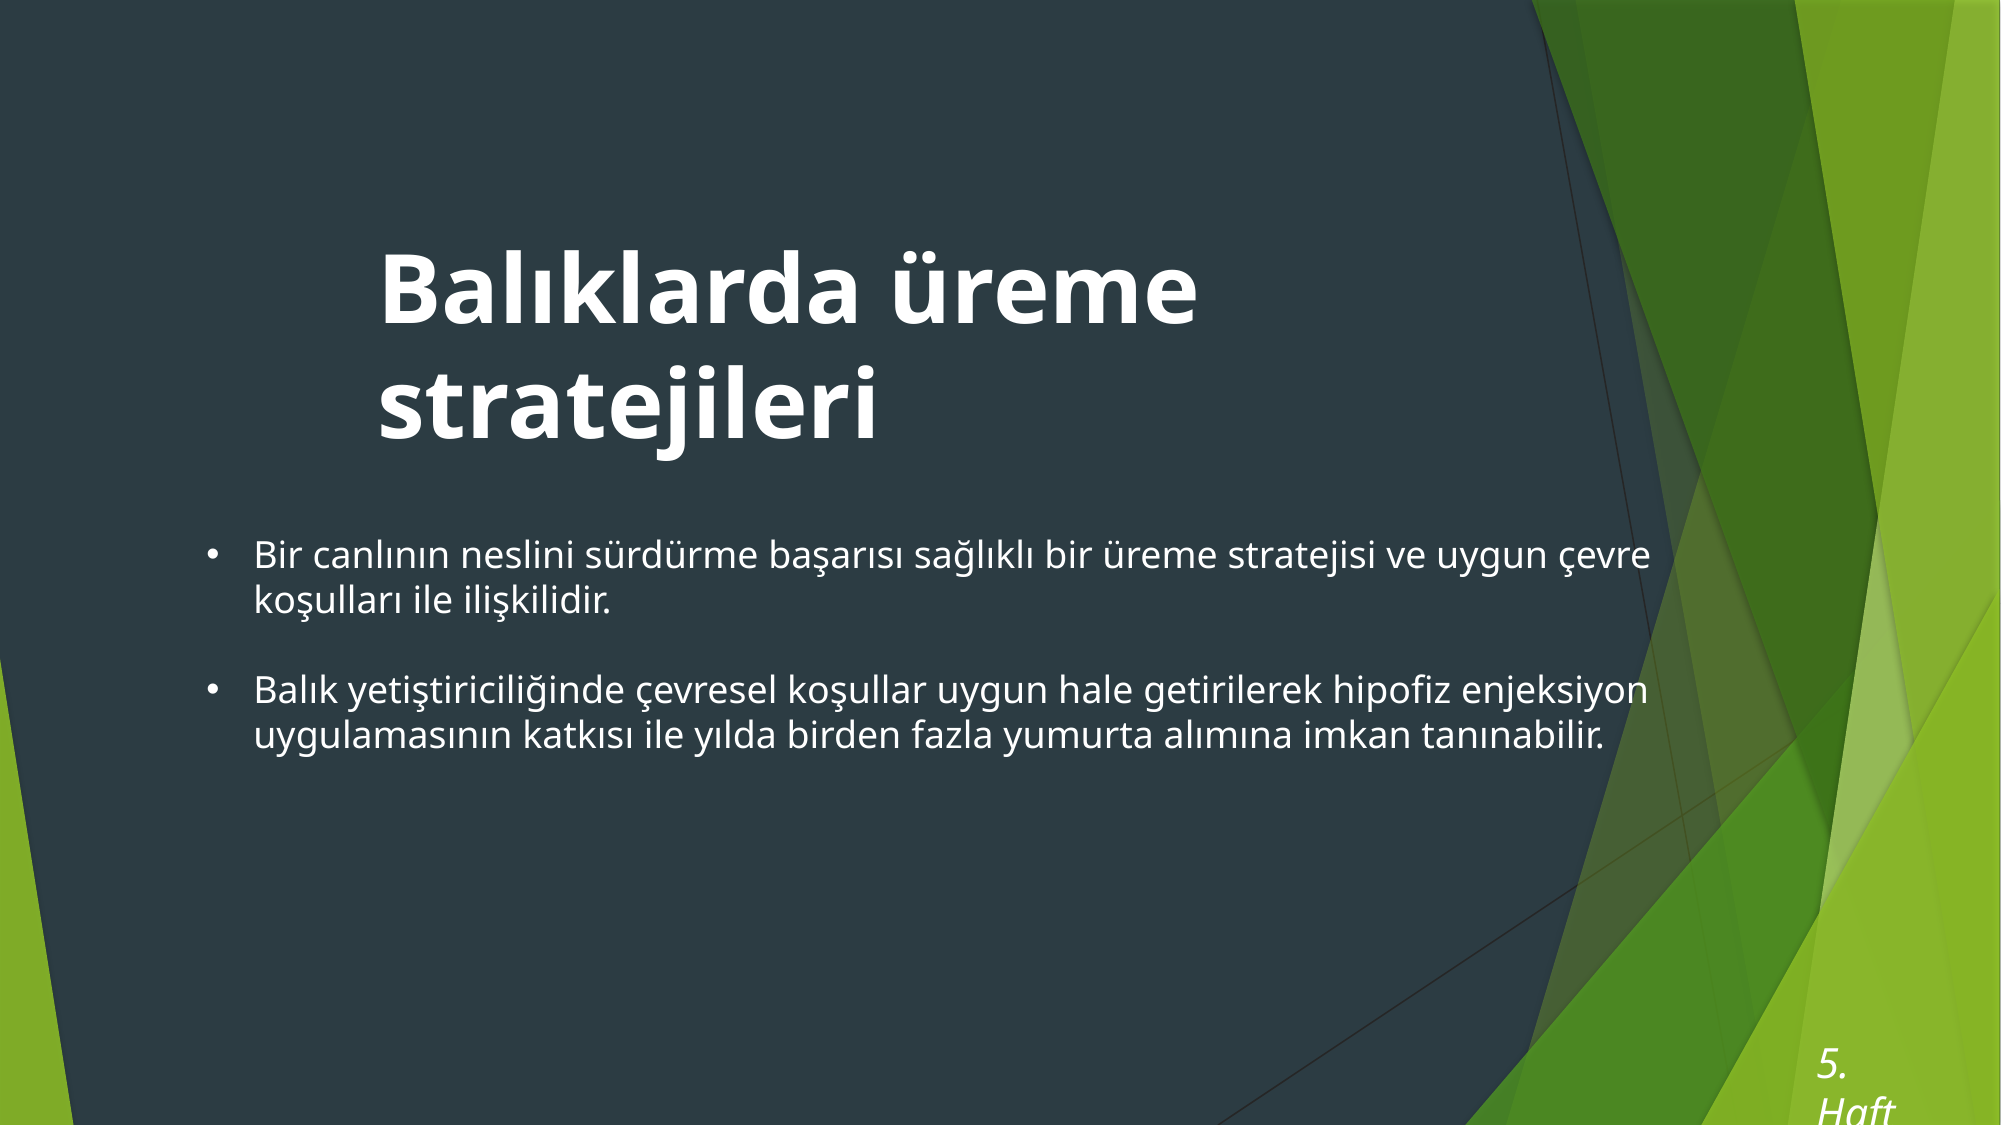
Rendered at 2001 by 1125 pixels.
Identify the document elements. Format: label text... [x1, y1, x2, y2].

title Balıklarda üreme stratejileri [362, 220, 1616, 379]
text_box 5. Hafta [1801, 1029, 1931, 1125]
text_box Bir canlının neslini sürdürme başarısı sağlıklı bir üreme stratejisi ve uygun çevre koşulları ile ilişkilidir. Balık yetiştiriciliğinde çevresel koşullar uygun hale getirilerek hipofiz enjeksiyon uygulamasının katkısı ile yılda birden fazla yumurta alımına imkan tanınabilir. [191, 523, 1775, 809]
